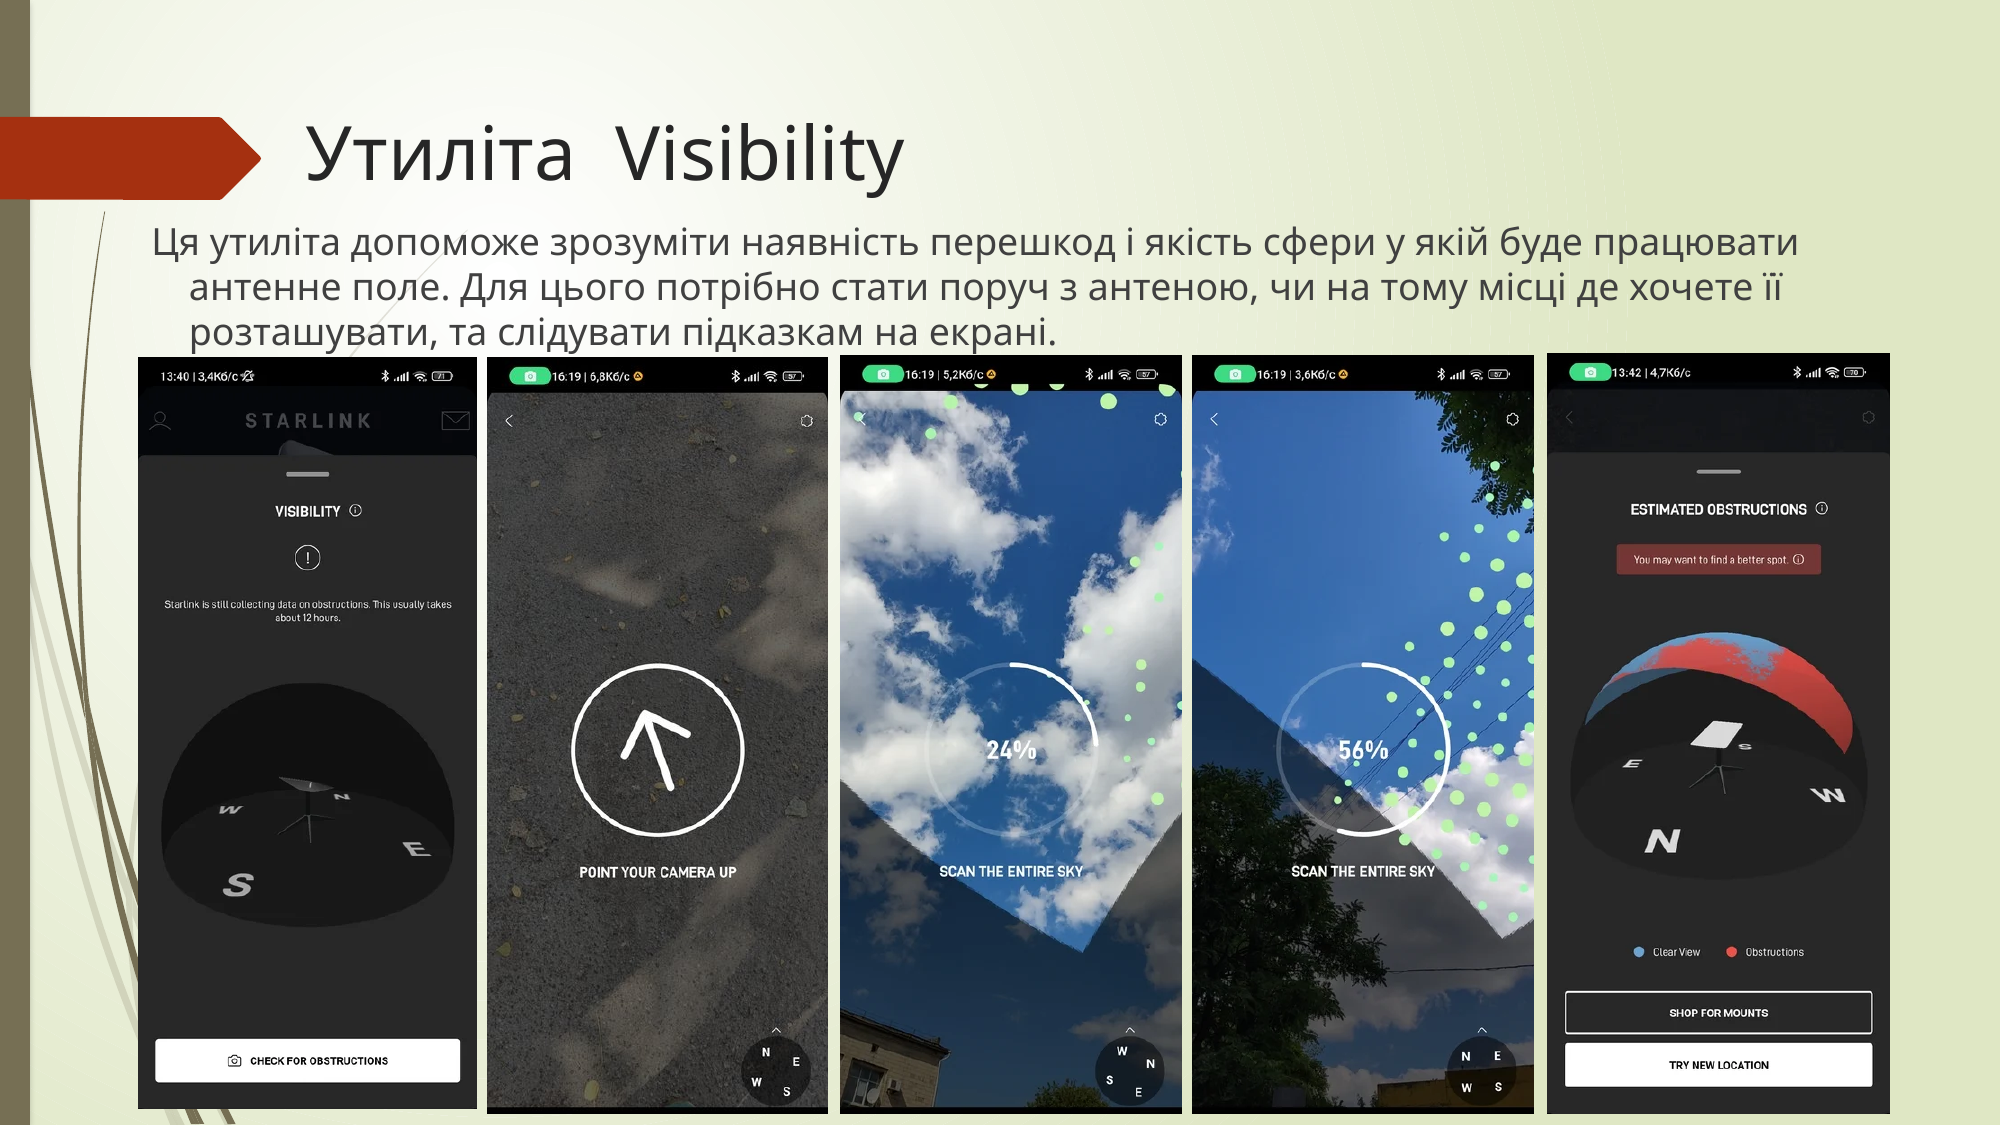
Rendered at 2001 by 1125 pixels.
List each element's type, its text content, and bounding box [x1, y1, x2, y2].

picture [840, 355, 1183, 1114]
picture [138, 357, 477, 1109]
picture [486, 357, 828, 1114]
picture [1546, 353, 1890, 1114]
title Утиліта Visibility [291, 97, 1955, 210]
picture [1191, 355, 1534, 1114]
list Ця утиліта допоможе зрозуміти наявність перешкод і якість сфери у якій буде працювати антенне поле. Для цього потрібно стати поруч з антеною, чи на тому місці де хочете її розташувати, та слідувати підказкам на екрані. [136, 210, 1955, 403]
